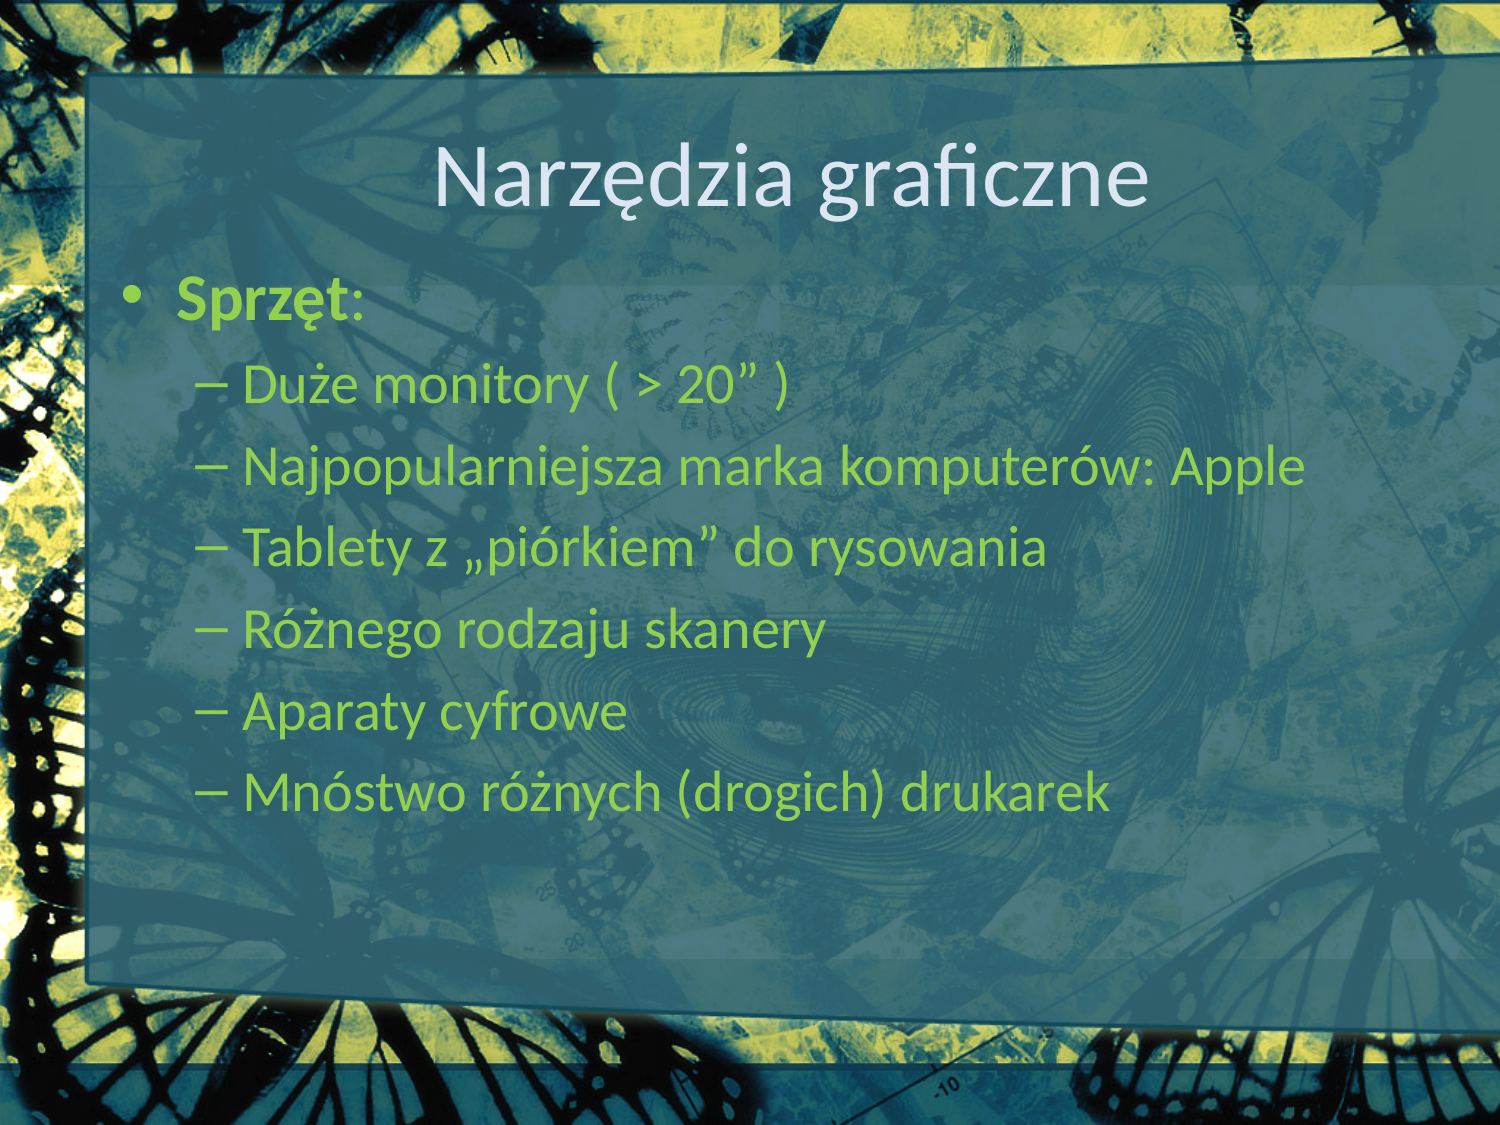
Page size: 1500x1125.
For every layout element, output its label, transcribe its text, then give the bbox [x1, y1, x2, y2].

title Narzędzia graficzne [117, 93, 1468, 246]
list Sprzęt: Duże monitory ( > 20” ) Najpopularniejsza marka komputerów: Apple Tablety z „piórkiem” do rysowania Różnego rodzaju skanery Aparaty cyfrowe Mnóstwo różnych (drogich) drukarek [105, 246, 1477, 973]
picture [0, 0, 1500, 1125]
